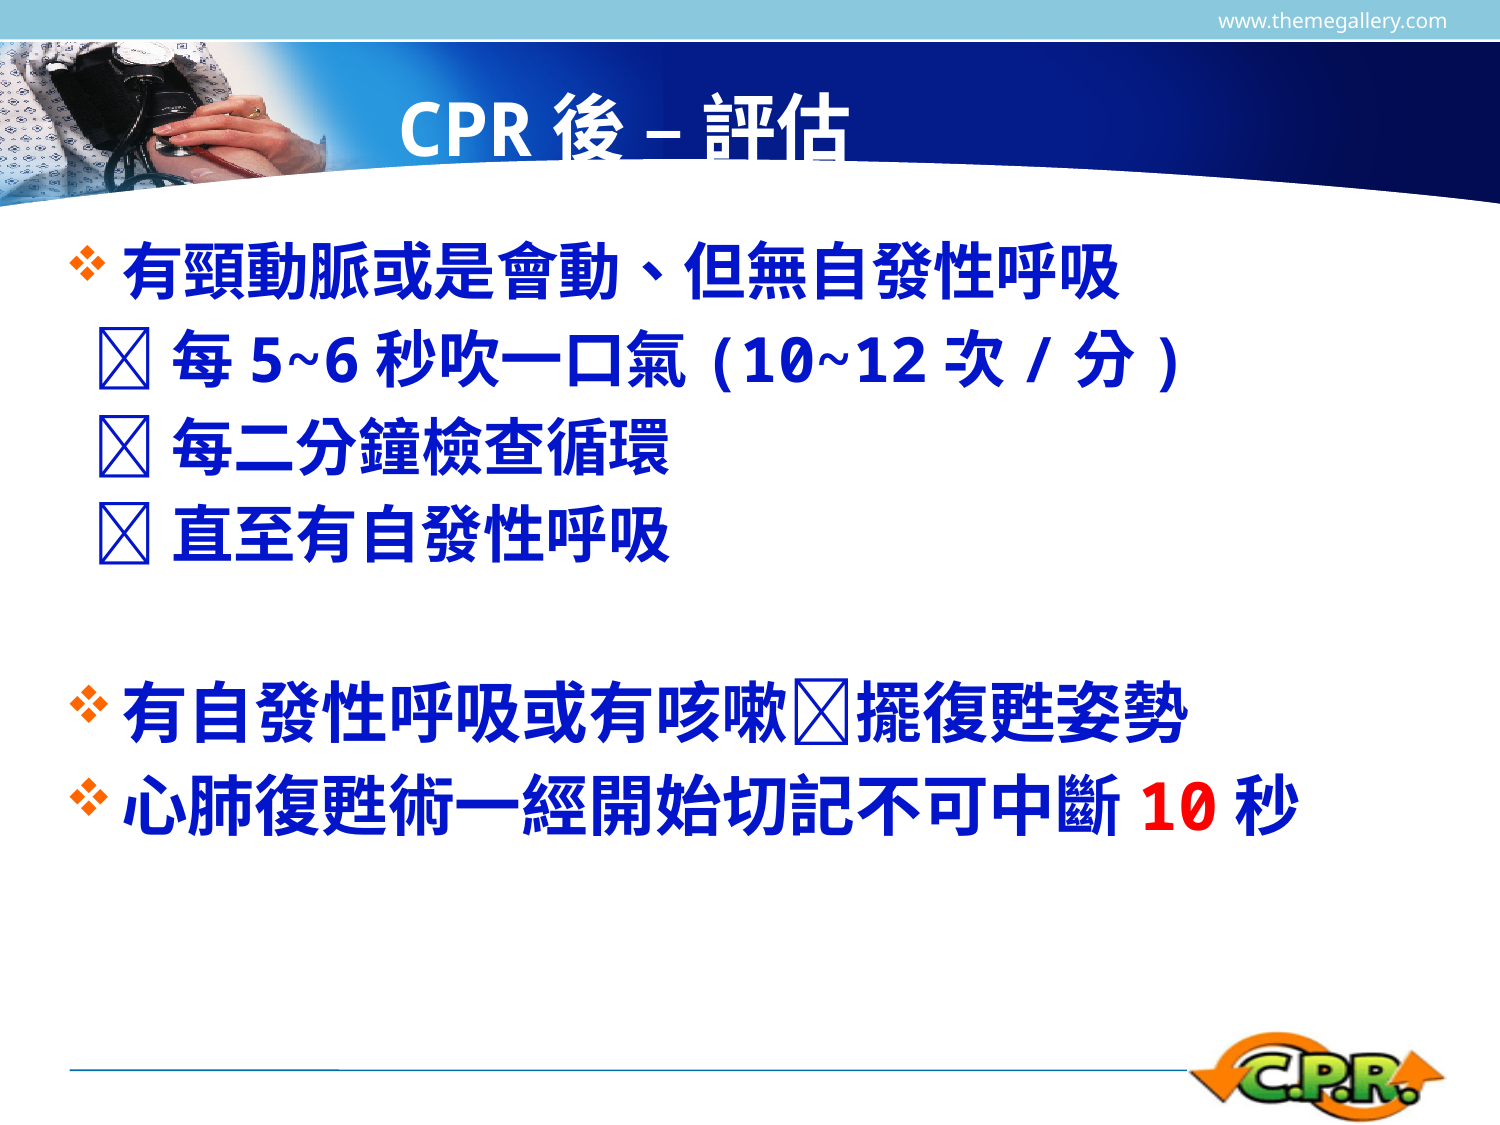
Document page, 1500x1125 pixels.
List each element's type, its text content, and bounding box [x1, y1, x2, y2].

list 有頸動脈或是會動、但無自發性呼吸 每5~6秒吹一口氣(10~12次/分) 每二分鐘檢查循環 直至有自發性呼吸 有自發性呼吸或有咳嗽擺復甦姿勢 心肺復甦術一經開始切記不可中斷10秒 [50, 224, 1463, 1025]
footer Company Logo [975, 1062, 1181, 1112]
slide_number www.themegallery.com [1025, 0, 1463, 38]
picture [0, 42, 1500, 206]
title CPR後 – 評估 [383, 66, 1295, 188]
picture [1186, 1030, 1448, 1125]
